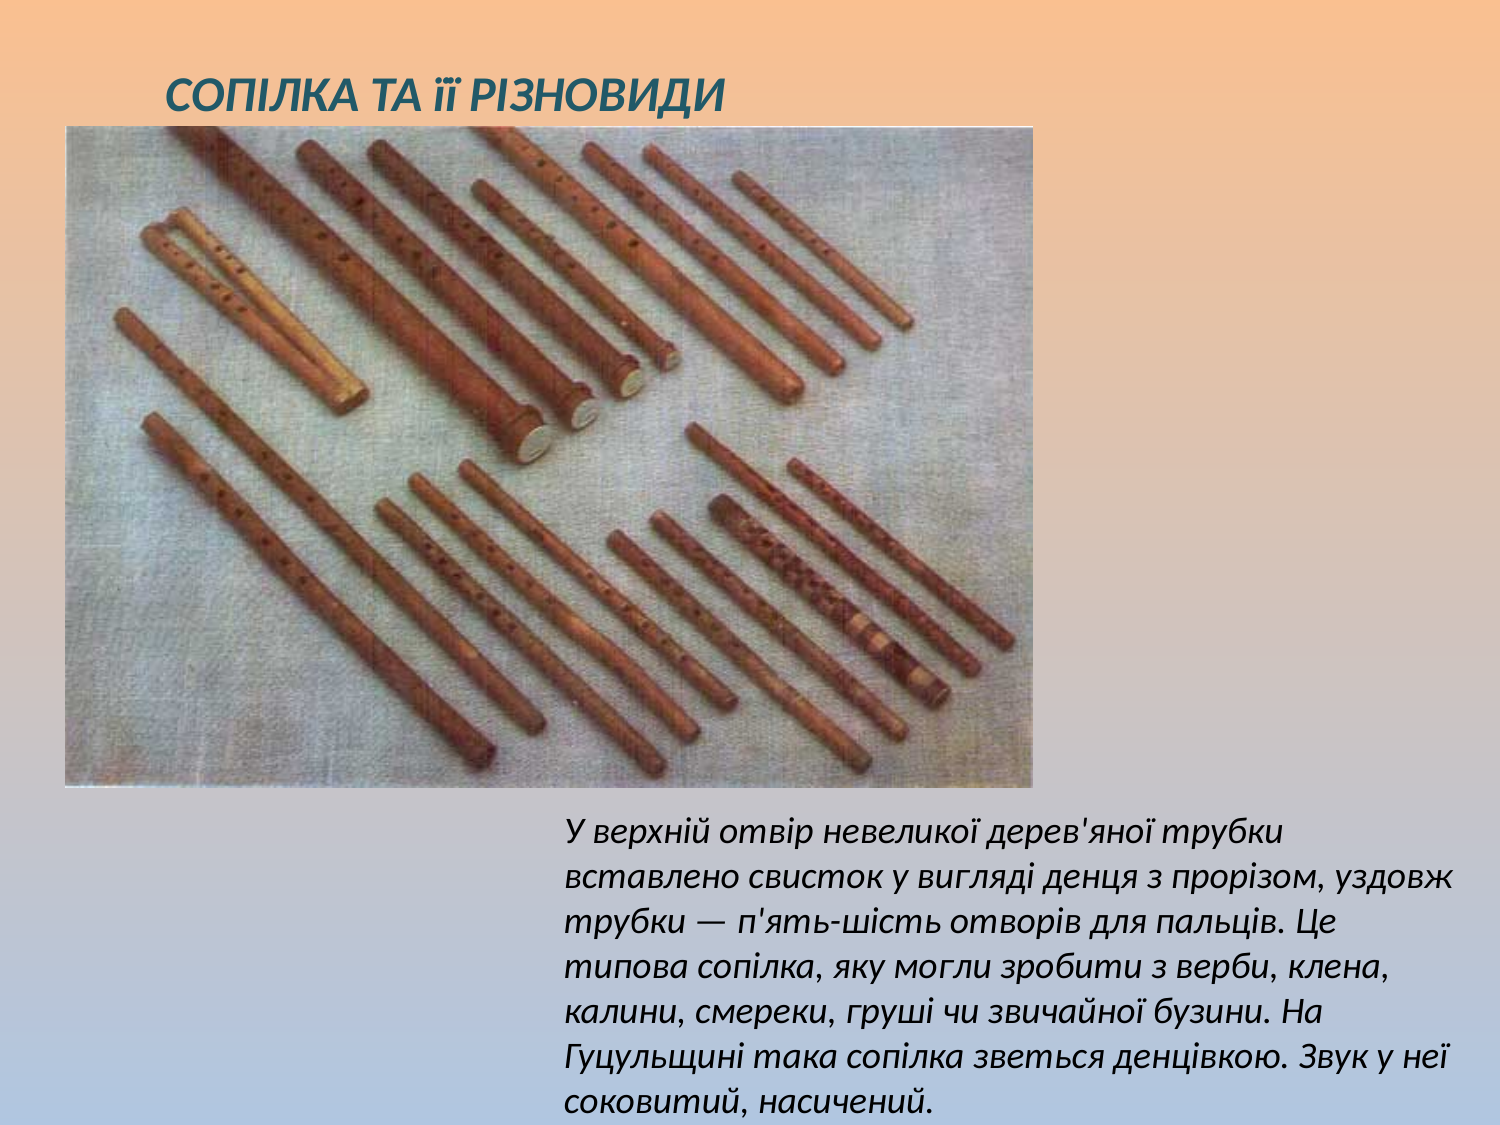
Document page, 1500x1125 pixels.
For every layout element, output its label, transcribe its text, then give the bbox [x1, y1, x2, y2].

text_box У верхній отвір невеликої дерев'яної трубки вставлено свисток у вигляді денця з прорізом, уздовж трубки — п'ять-шість отворів для пальців. Це типова сопілка, яку могли зробити з верби, клена, калини, смереки, груші чи звичайної бузини. На Гуцульщині така сопілка зветься денцівкою. Звук у неї соковитий, насичений. [549, 798, 1471, 1125]
text_box СОПІЛКА ТА її РІЗНОВИДИ [150, 54, 741, 124]
picture [65, 125, 1034, 788]
